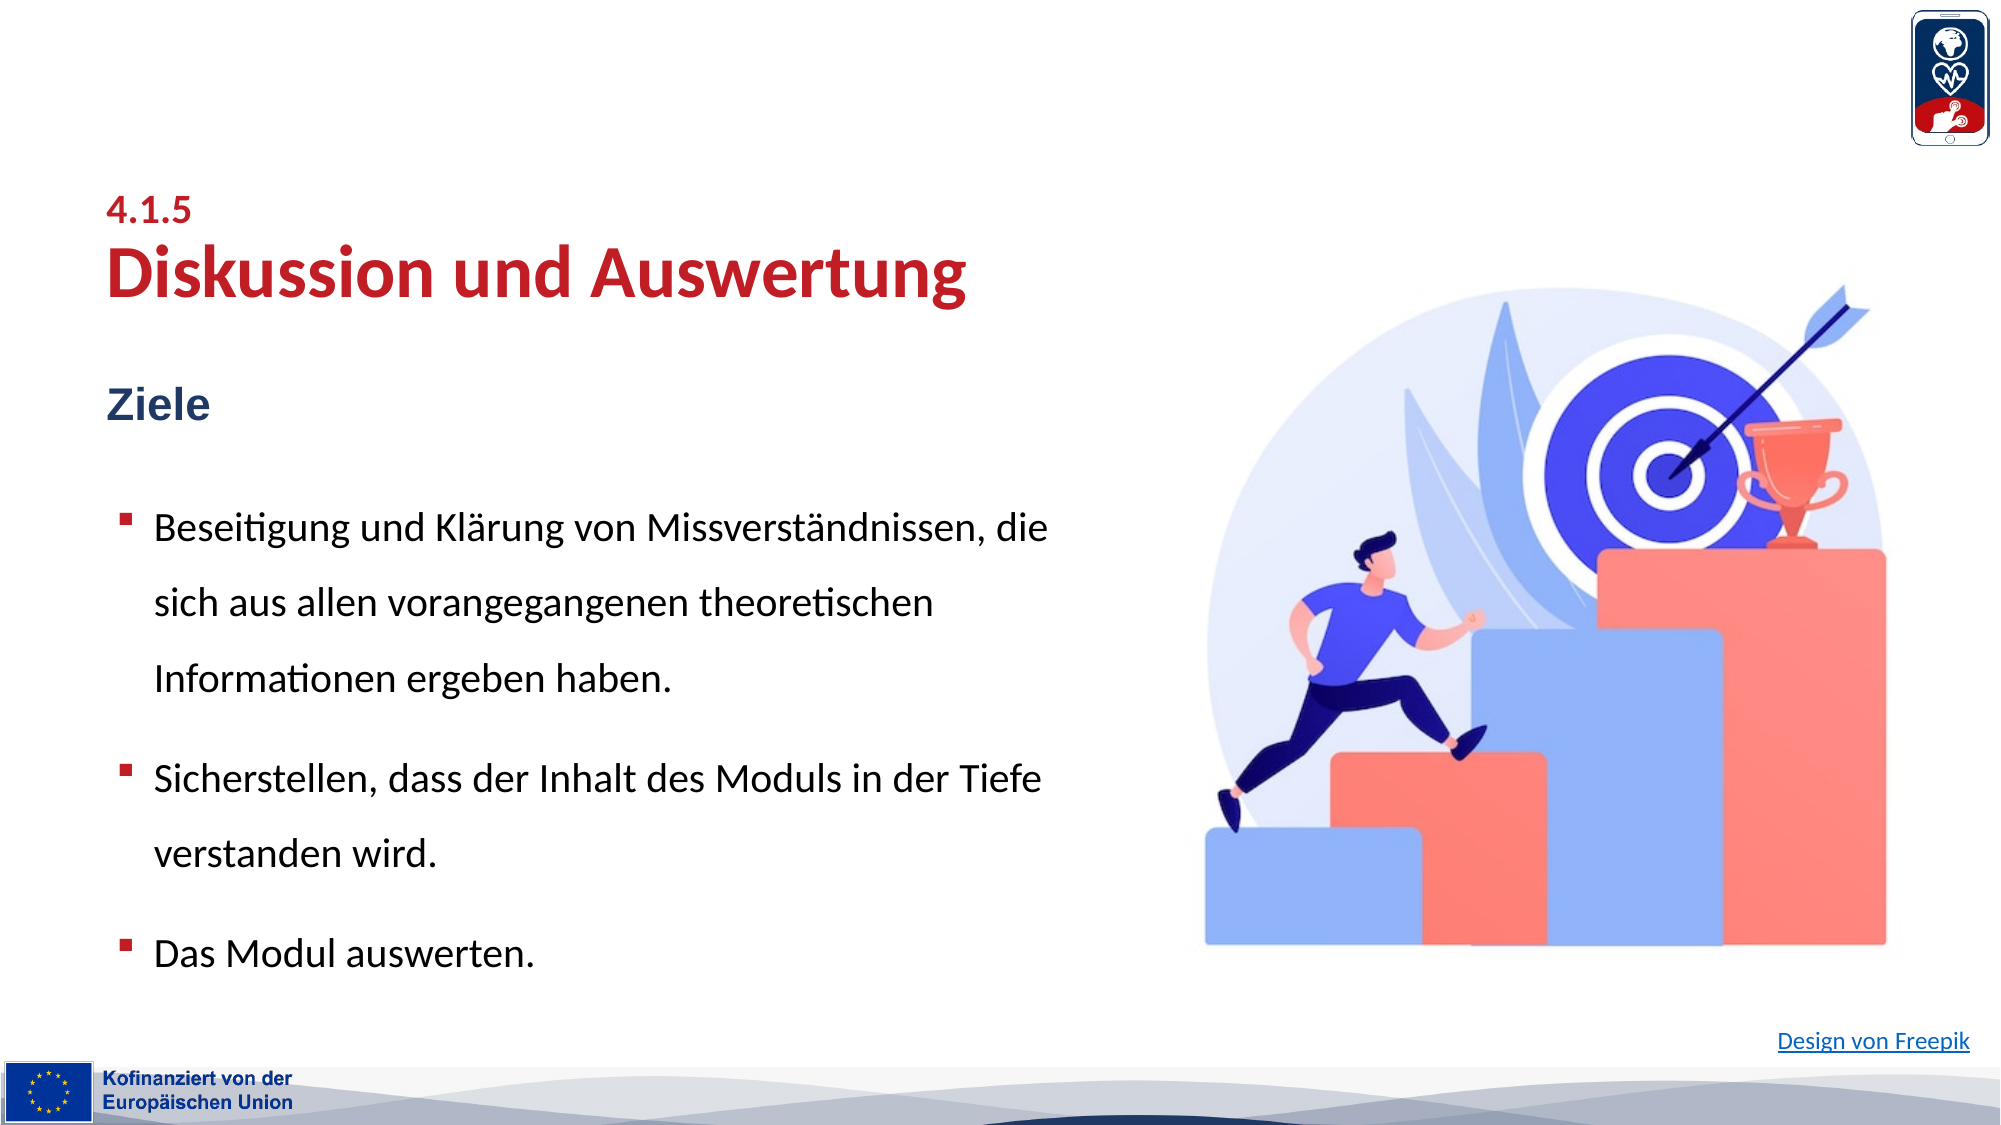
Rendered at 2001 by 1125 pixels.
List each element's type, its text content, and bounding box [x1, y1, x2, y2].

list Ziele [91, 354, 938, 437]
picture [1093, 177, 1999, 1054]
picture [0, 1058, 2001, 1125]
title 4.1.5 Diskussion und Auswertung [91, 177, 1093, 324]
list Beseitigung und Klärung von Missverständnissen, die sich aus allen vorangegangenen theoretischen Informationen ergeben haben. Sicherstellen, dass der Inhalt des Moduls in der Tiefe verstanden wird. Das Modul auswerten. [101, 467, 1076, 1080]
picture [1911, 10, 1990, 146]
text_box Design von Freepik [984, 1016, 1985, 1062]
